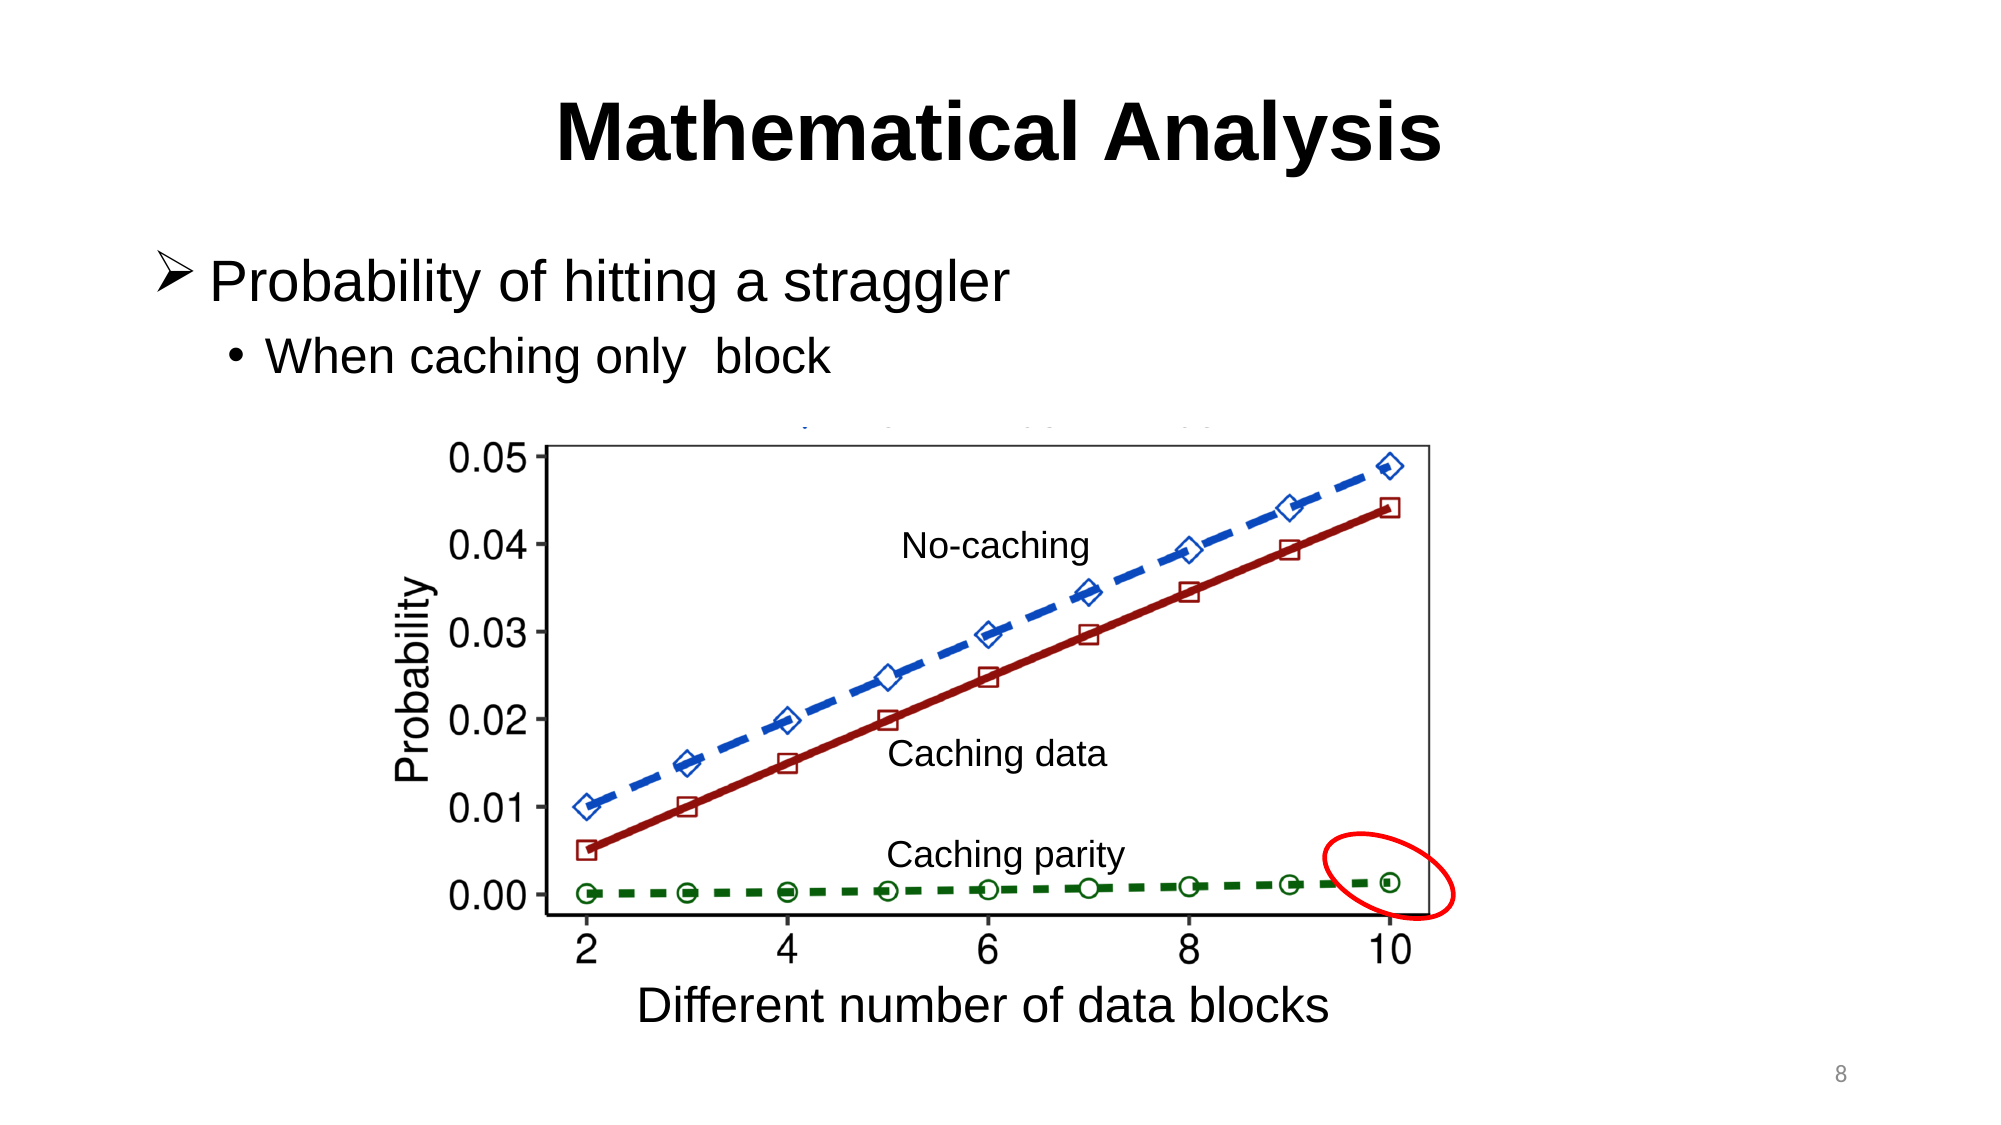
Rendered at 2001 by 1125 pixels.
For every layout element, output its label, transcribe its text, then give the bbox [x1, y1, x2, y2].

text_box [1441, 867, 1455, 915]
title Mathematical Analysis [137, 59, 1863, 207]
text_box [385, 427, 1441, 1041]
slide_number 8 [1412, 1042, 1863, 1103]
